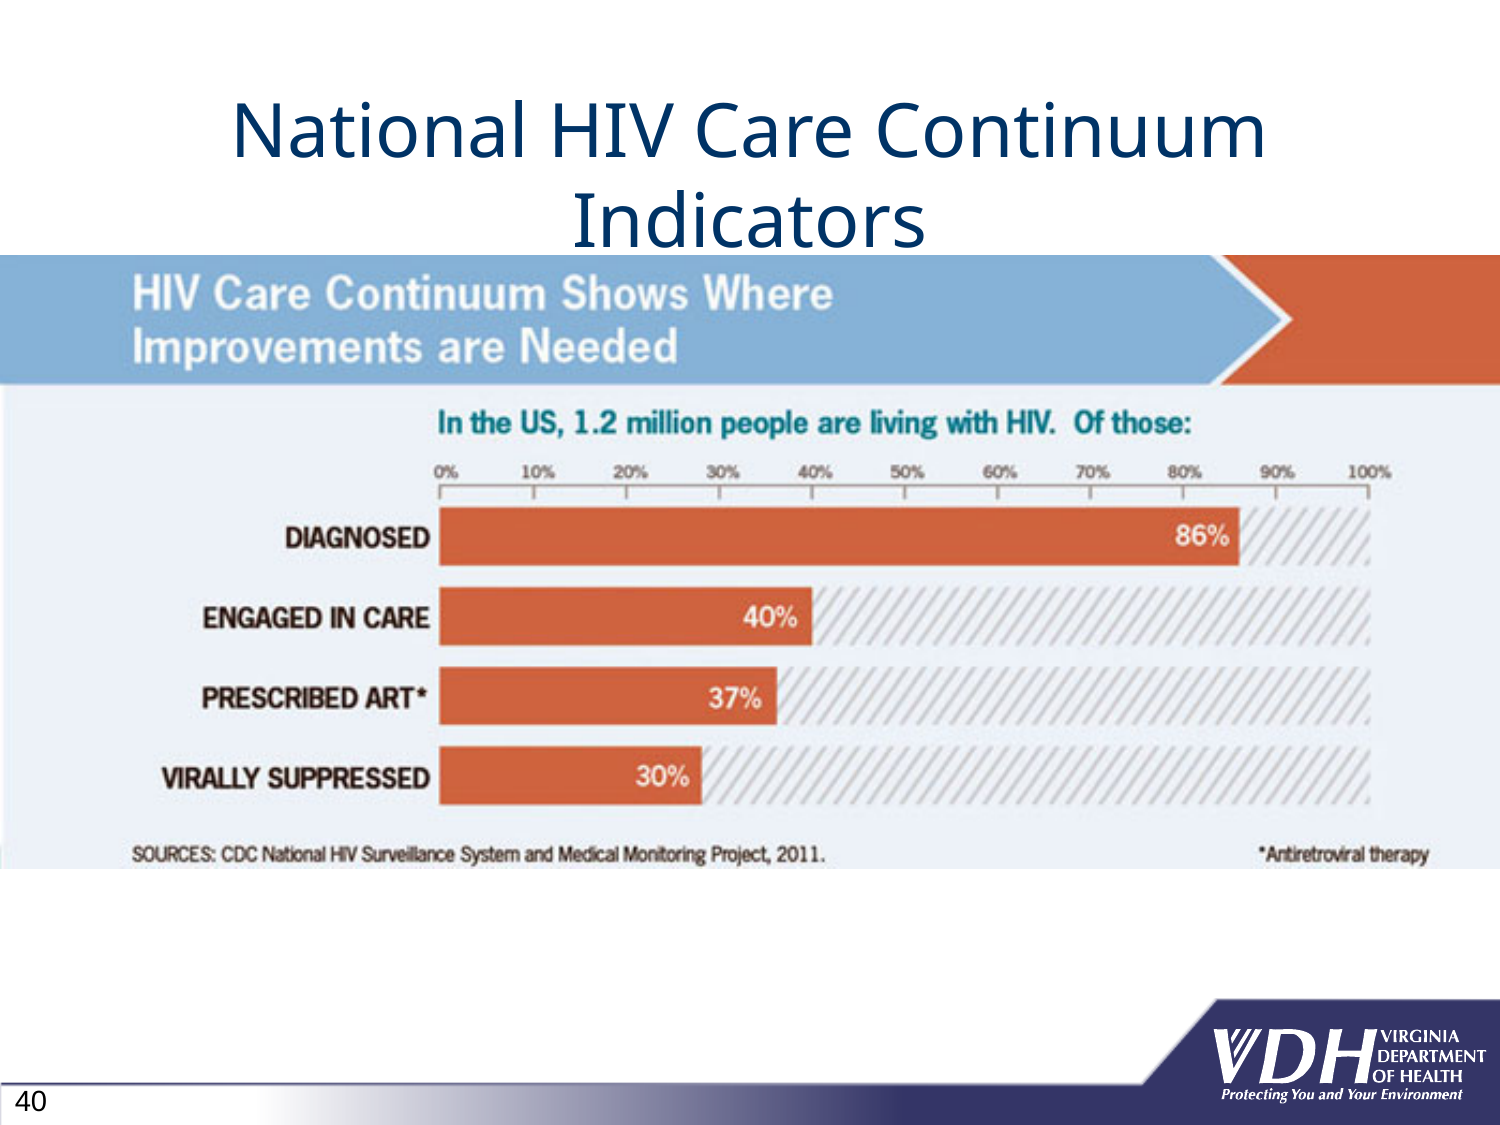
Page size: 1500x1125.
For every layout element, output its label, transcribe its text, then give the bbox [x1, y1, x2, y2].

picture [0, 255, 1500, 869]
text_box National HIV Care Continuum Indicators [37, 75, 1463, 193]
